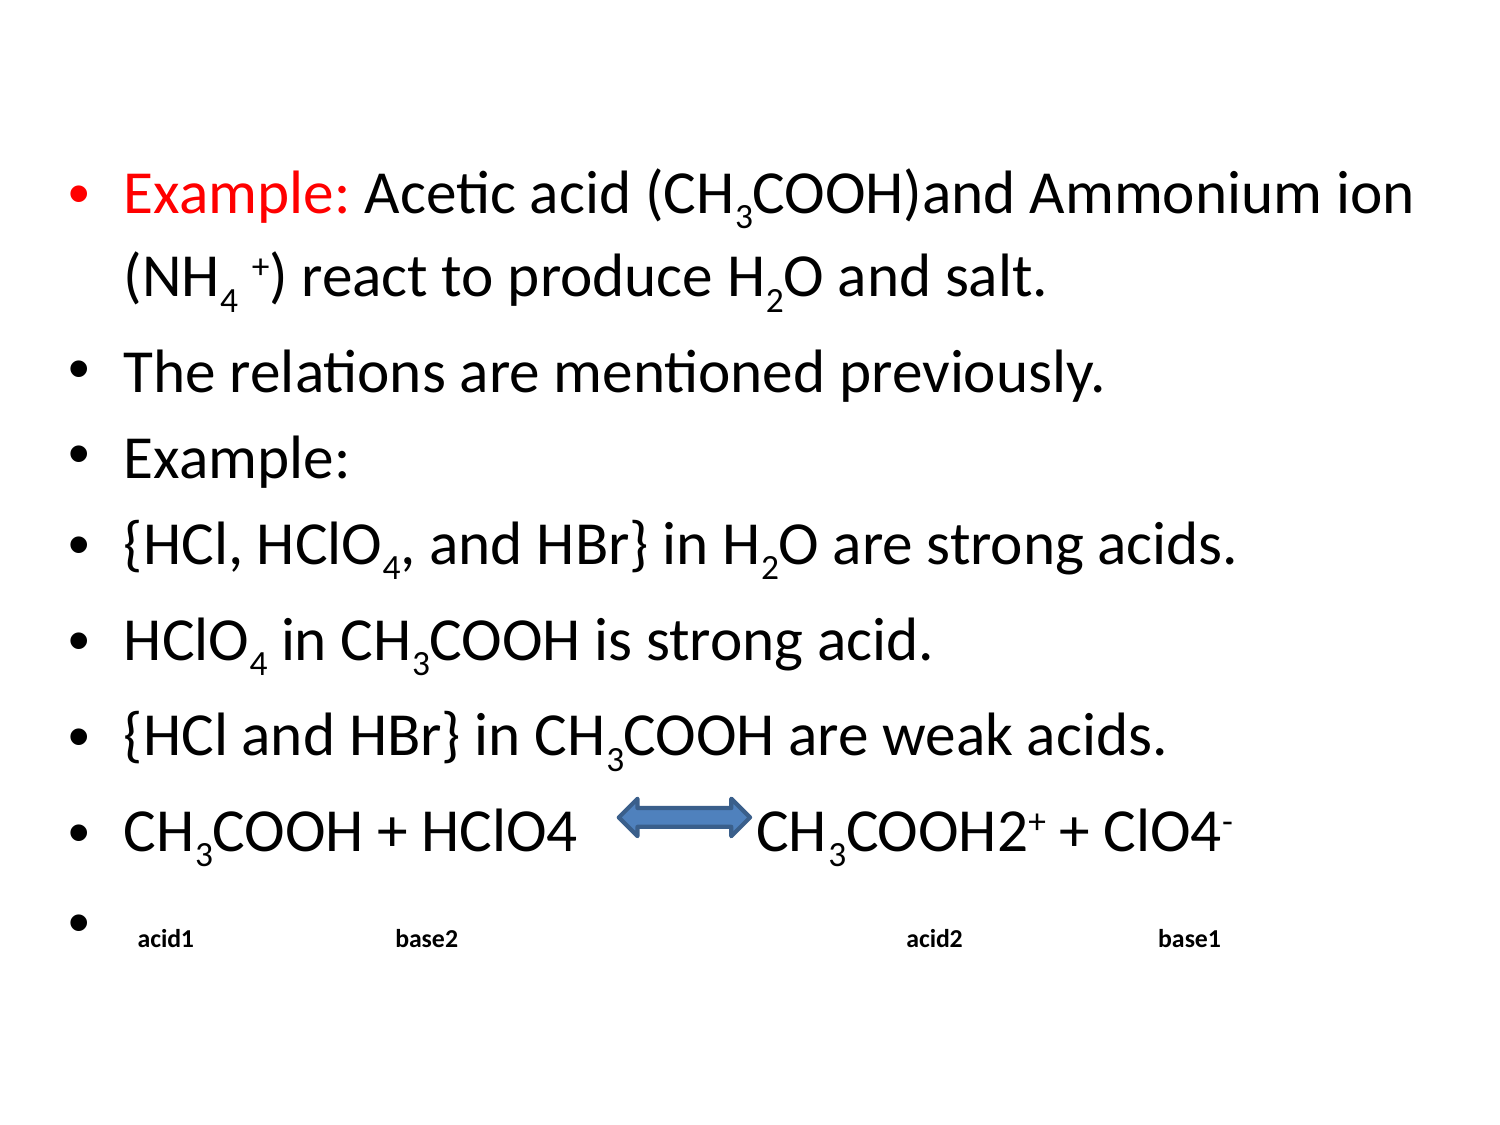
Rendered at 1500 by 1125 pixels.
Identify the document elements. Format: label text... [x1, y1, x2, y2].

text_box [616, 796, 753, 839]
list Example: Acetic acid (CH3COOH)and Ammonium ion (NH4 +) react to produce H2O and salt. The relations are mentioned previously. Example: {HCl, HClO4, and HBr} in H2O are strong acids. HClO4 in CH3COOH is strong acid. {HCl and HBr} in CH3COOH are weak acids. CH3COOH + HClO4 CH3COOH2+ + ClO4- acid1 base2 acid2 base1 [53, 144, 1447, 985]
